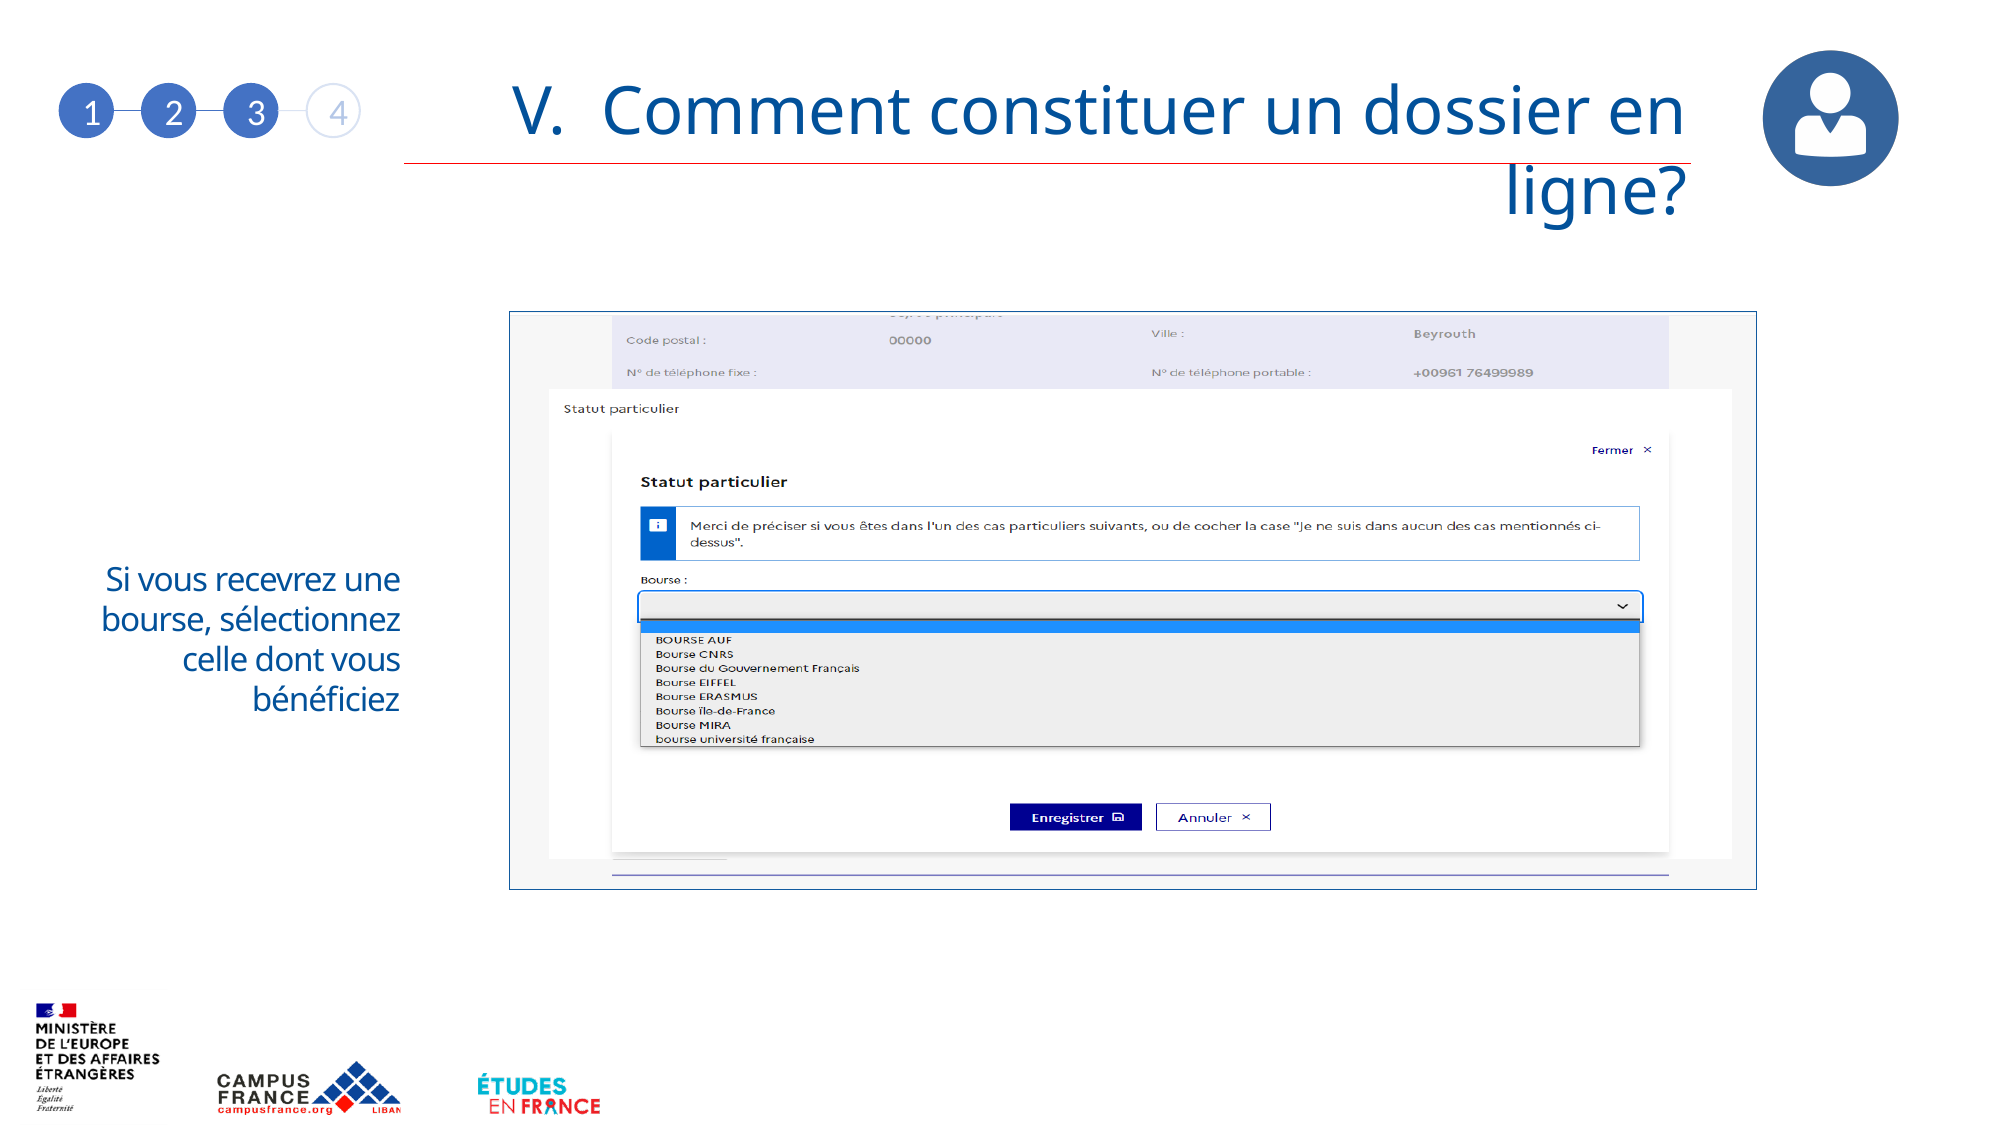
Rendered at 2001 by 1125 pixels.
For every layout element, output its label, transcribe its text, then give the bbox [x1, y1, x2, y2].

picture [1756, 43, 1905, 192]
picture [467, 1062, 610, 1125]
text_box Si vous recevrez une bourse, sélectionnez celle dont vous bénéficiez [13, 550, 416, 726]
text_box 2 [141, 82, 197, 139]
text_box 4 [305, 82, 361, 139]
picture [20, 989, 168, 1125]
text_box 3 [223, 82, 279, 139]
text_box 1 [58, 82, 114, 139]
text_box V. Comment constituer un dossier en ligne? [415, 60, 1703, 236]
picture [509, 311, 1757, 890]
picture [202, 1048, 401, 1125]
